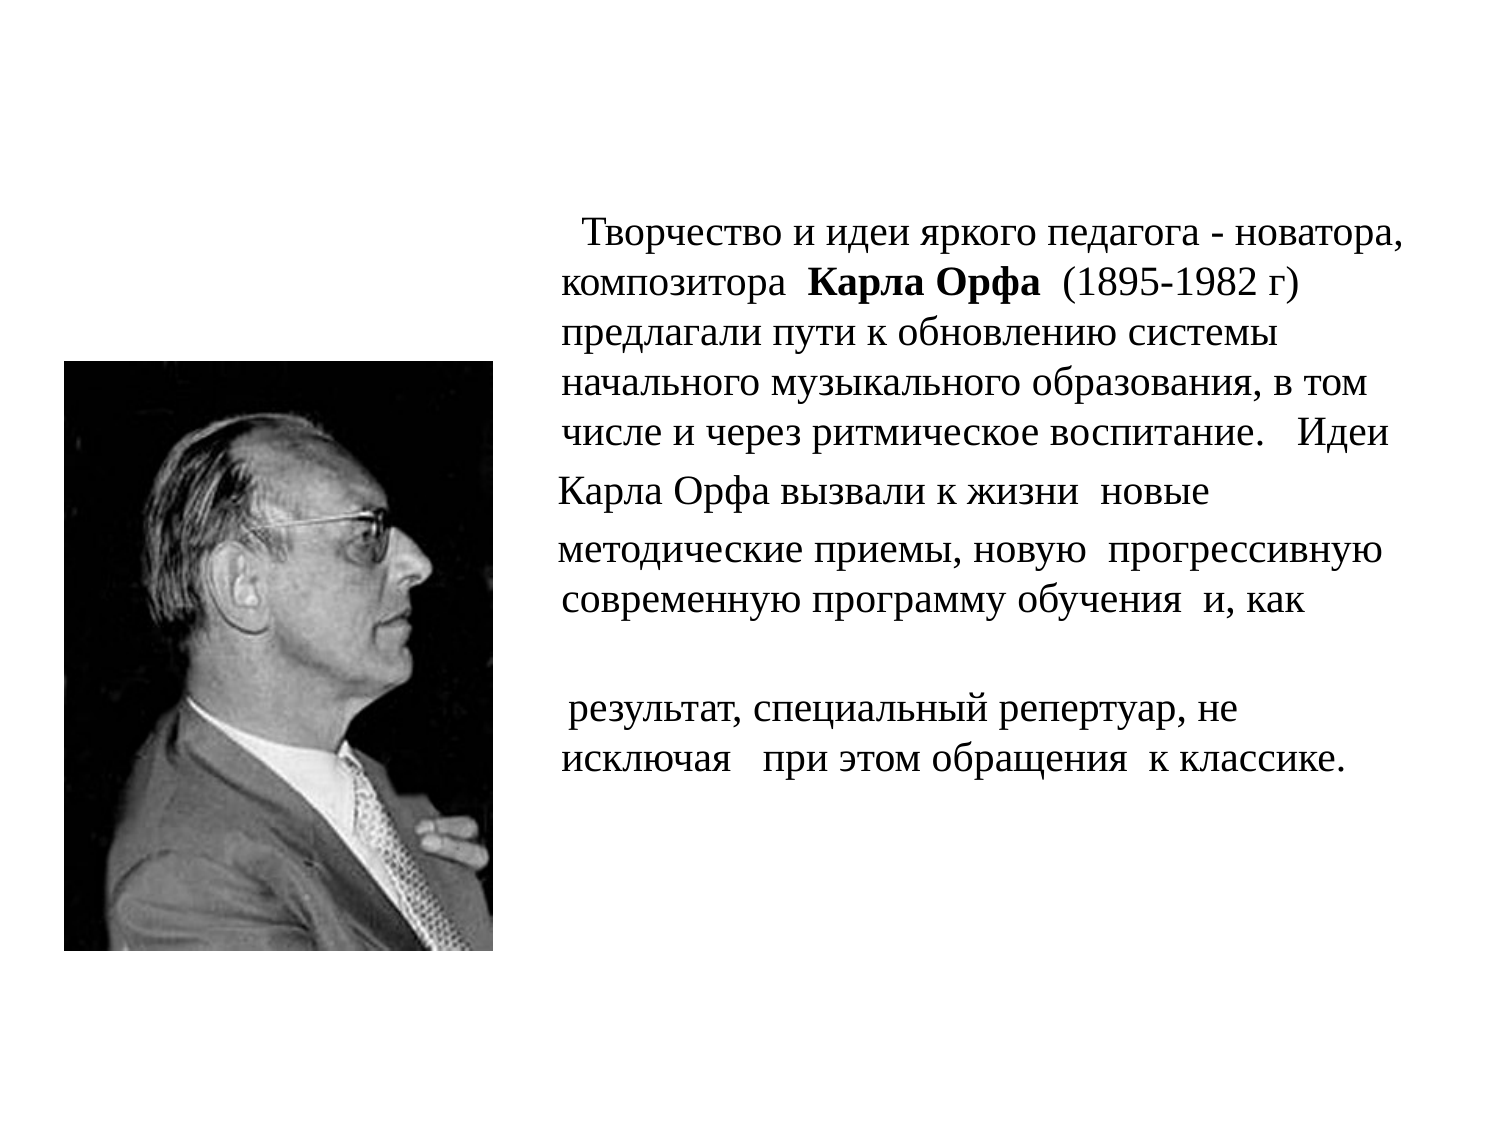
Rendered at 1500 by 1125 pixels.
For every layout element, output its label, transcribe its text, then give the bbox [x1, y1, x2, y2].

picture [64, 361, 494, 951]
list Творчество и идеи яркого педагога - новатора, композитора Карла Орфа (1895-1982 г) предлагали пути к обновлению системы начального музыкального образования, в том числе и через ритмическое воспитание. Идеи Карла Орфа вызвали к жизни новые методические приемы, новую прогрессивную современную программу обучения и, как результат, специальный репертуар, не исключая при этом обращения к классике. [490, 196, 1425, 1125]
